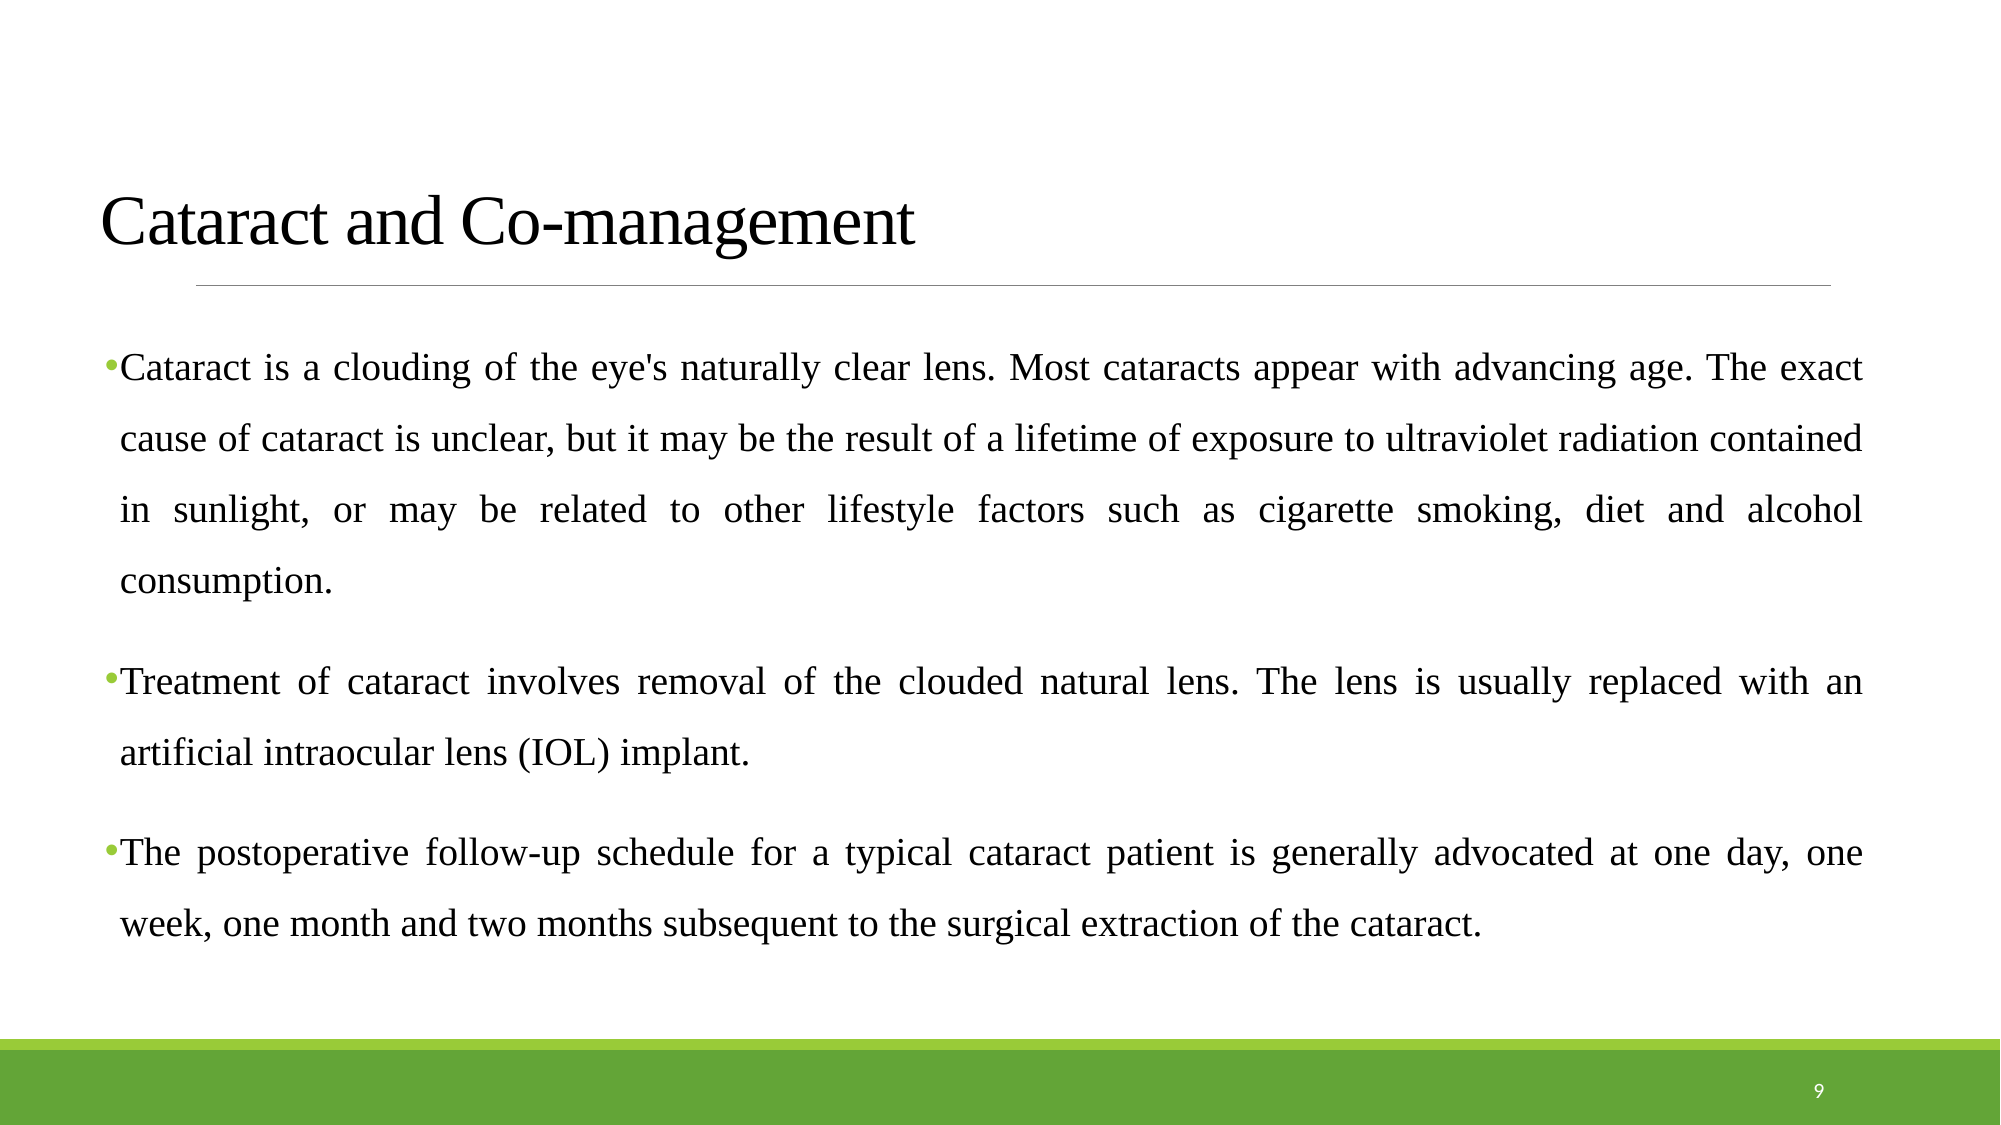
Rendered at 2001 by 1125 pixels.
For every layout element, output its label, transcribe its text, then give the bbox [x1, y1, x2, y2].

slide_number 9 [1624, 1059, 1840, 1120]
list Cataract is a clouding of the eye's naturally clear lens. Most cataracts appear with advancing age. The exact cause of cataract is unclear, but it may be the result of a lifetime of exposure to ultraviolet radiation contained in sunlight, or may be related to other lifestyle factors such as cigarette smoking, diet and alcohol consumption. Treatment of cataract involves removal of the clouded natural lens. The lens is usually replaced with an artificial intraocular lens (IOL) implant. The postoperative follow-up schedule for a typical cataract patient is generally advocated at one day, one week, one month and two months subsequent to the surgical extraction of the cataract. [104, 310, 1866, 1007]
title Cataract and Co-management [85, 127, 960, 267]
